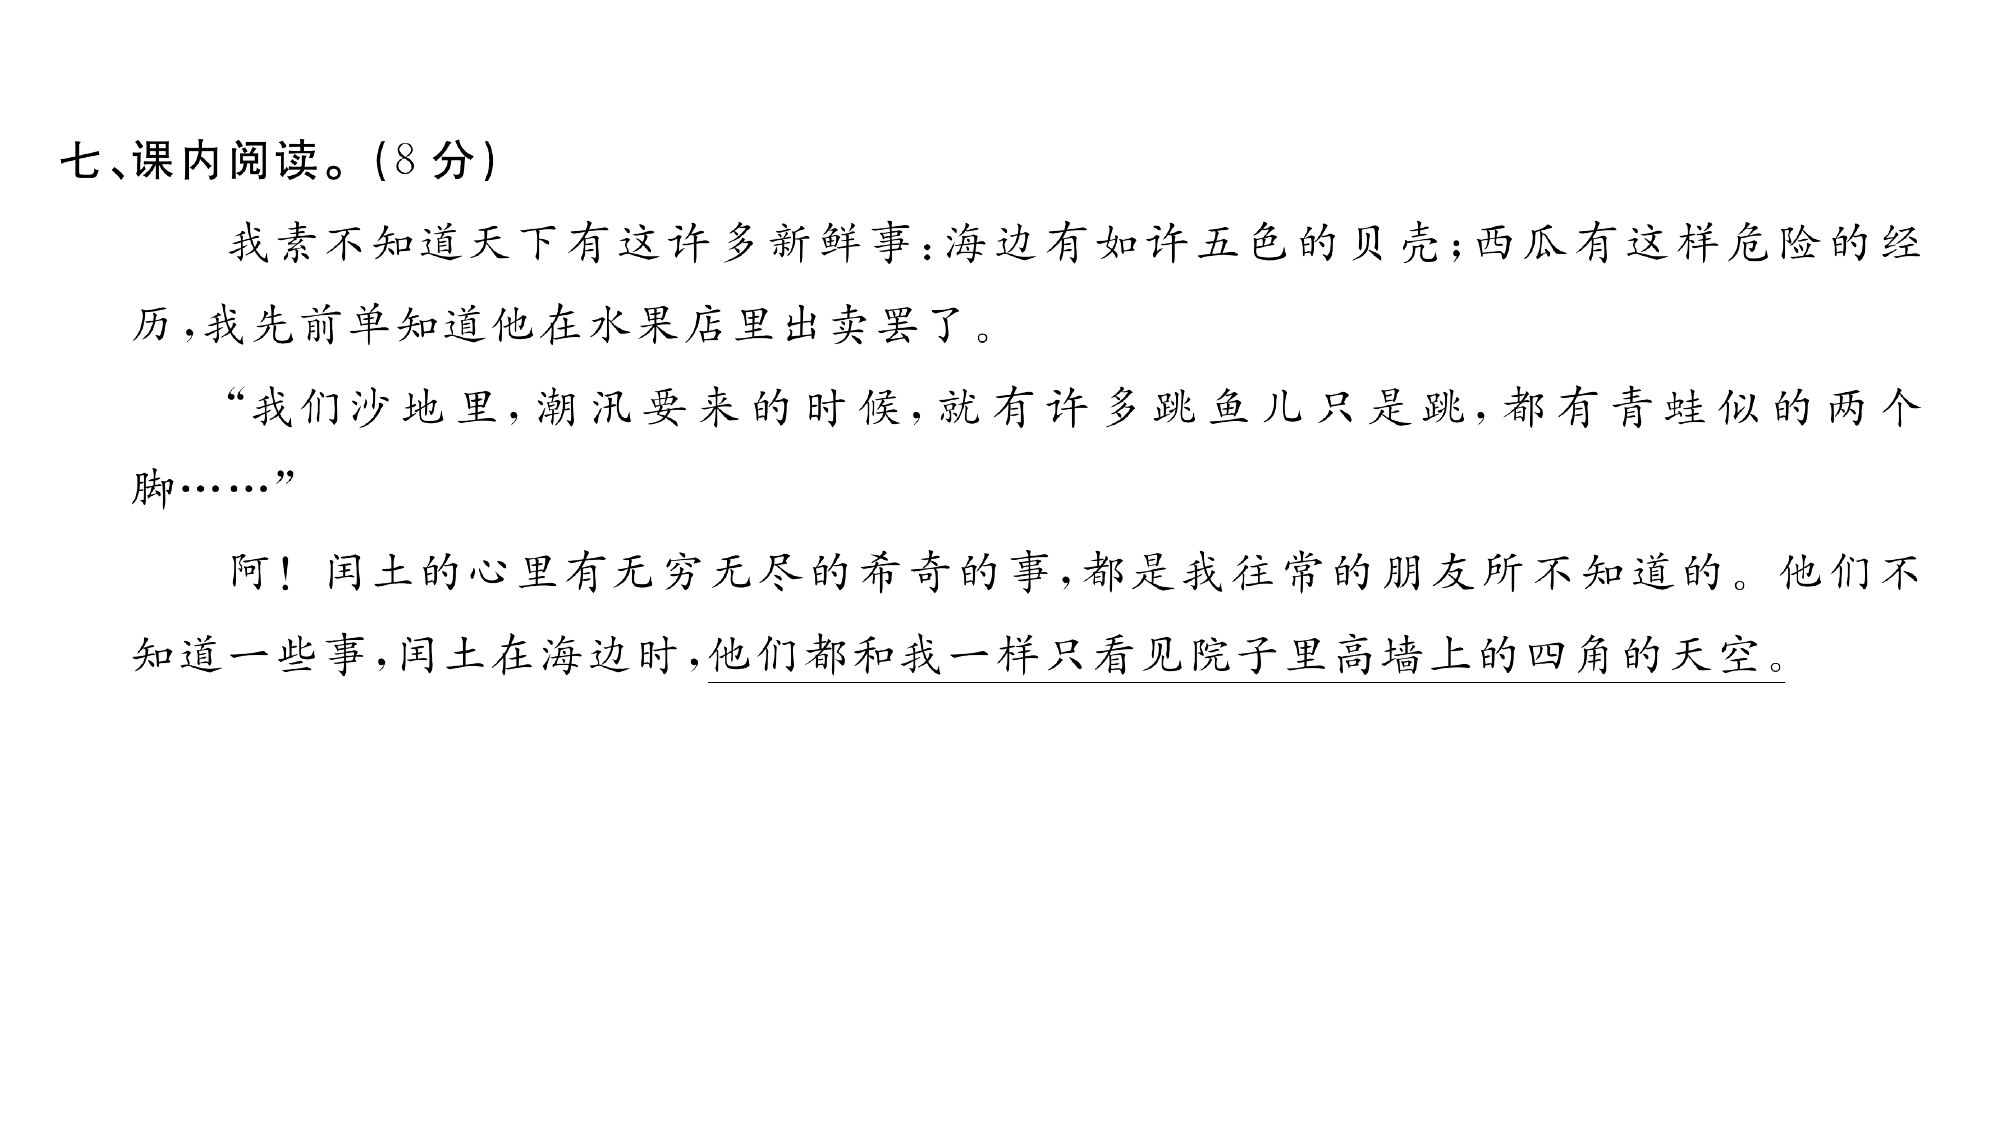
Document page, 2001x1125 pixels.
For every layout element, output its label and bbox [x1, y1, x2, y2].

picture [56, 117, 1947, 695]
